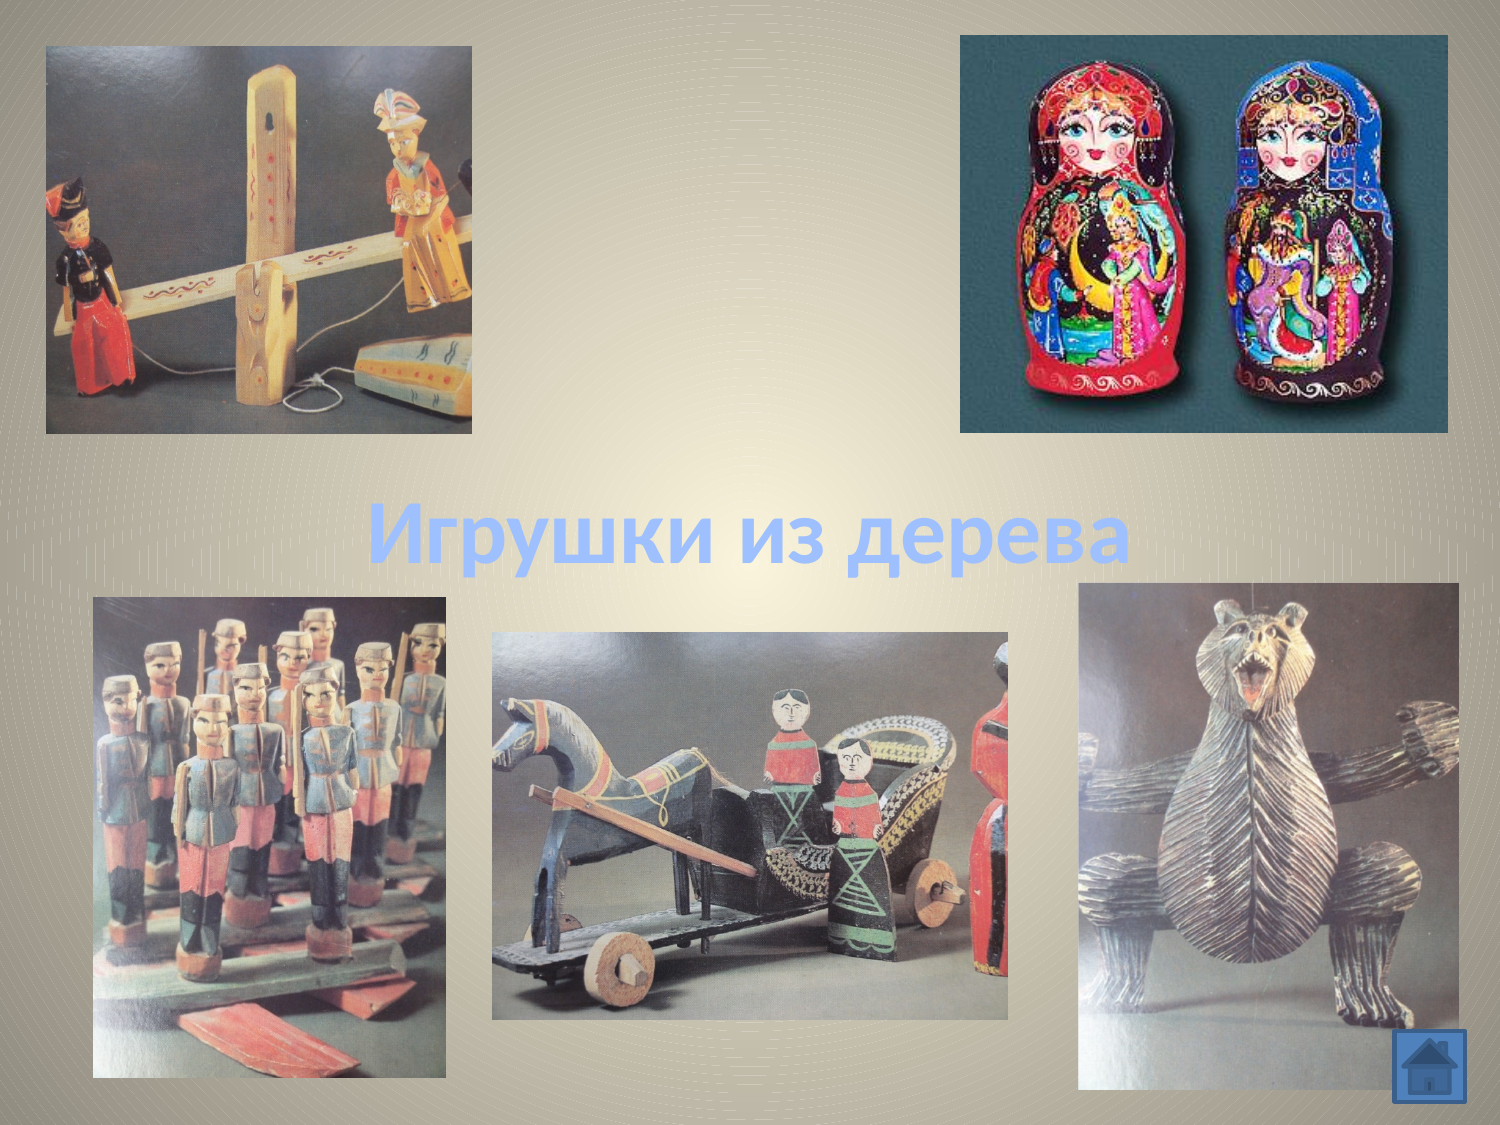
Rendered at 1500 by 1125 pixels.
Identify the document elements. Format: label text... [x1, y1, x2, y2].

text_box [1392, 1035, 1467, 1104]
picture [93, 597, 446, 1079]
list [491, 632, 1008, 1020]
picture [1014, 583, 1500, 1089]
title Игрушки из дерева [75, 316, 1425, 739]
picture [46, 46, 472, 434]
picture [960, 34, 1449, 433]
